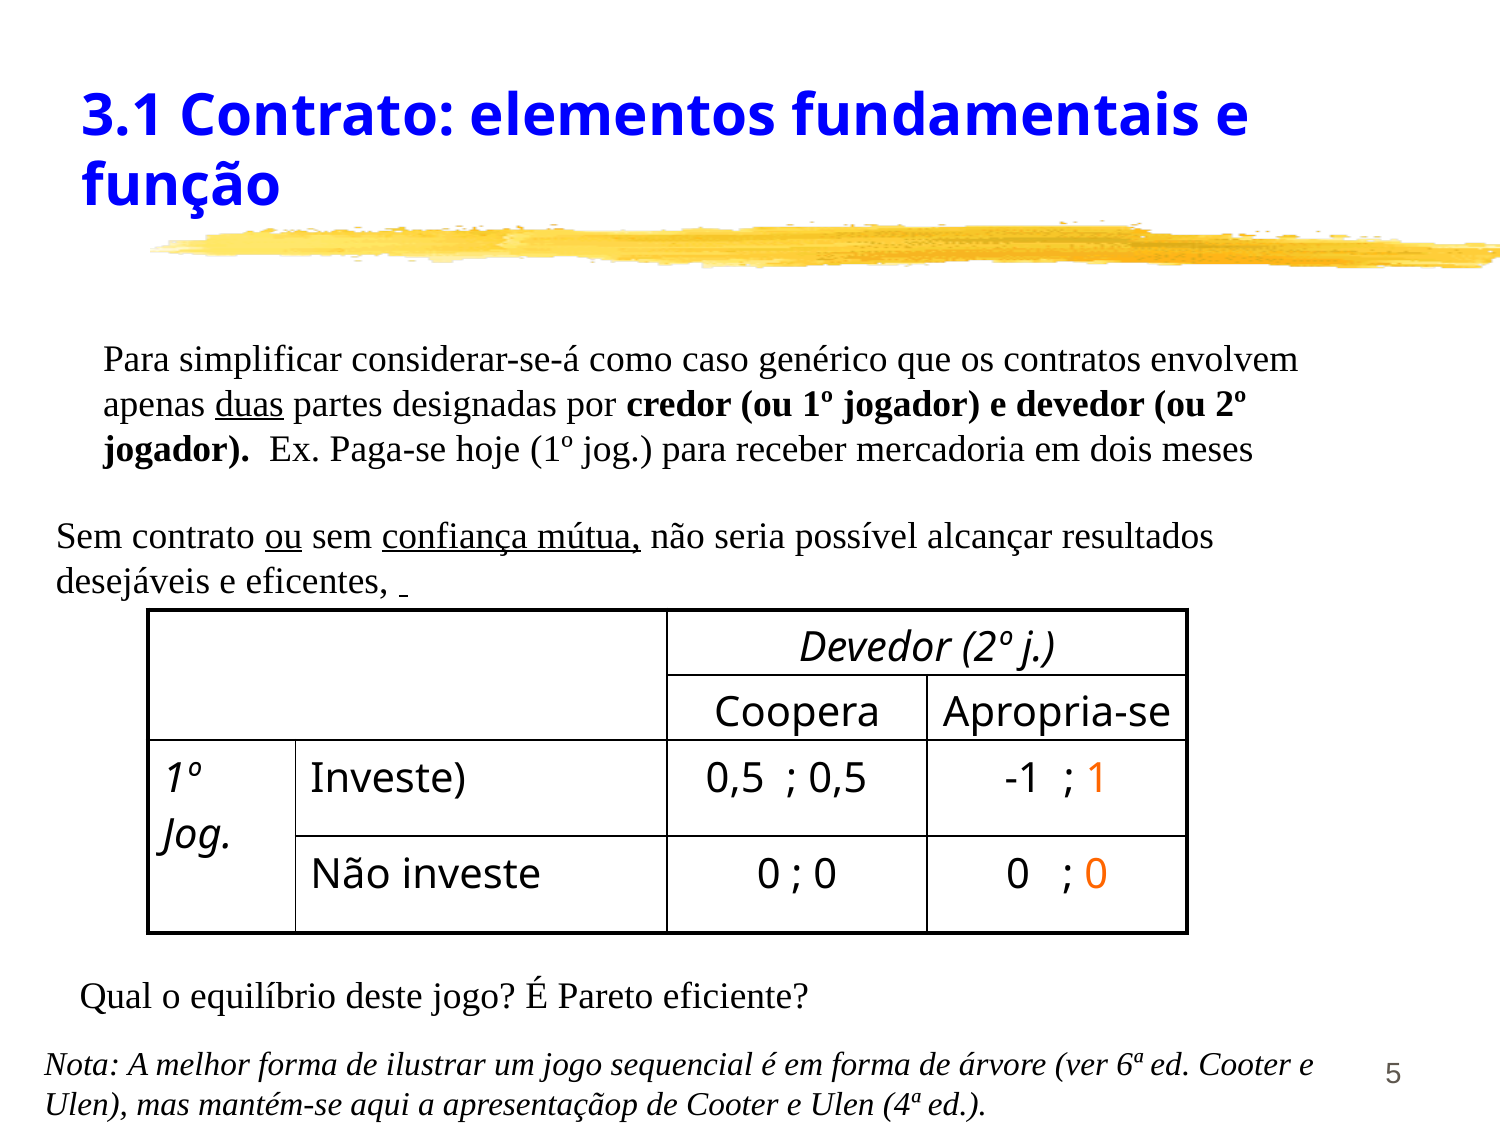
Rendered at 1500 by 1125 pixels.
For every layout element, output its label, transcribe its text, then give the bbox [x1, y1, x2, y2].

table_cell Investe) [296, 741, 666, 835]
table_cell Apropria-se [928, 676, 1185, 739]
text_box Nota: A melhor forma de ilustrar um jogo sequencial é em forma de árvore (ver 6ª ed. Cooter e Ulen), mas mantém-se aqui a apresentaçãop de Cooter e Ulen (4ª ed.). [29, 1034, 1341, 1125]
text_box Sem contrato ou sem confiança mútua, não seria possível alcançar resultados desejáveis e eficentes, [41, 503, 1317, 609]
table_cell 1º Jog. [150, 741, 295, 931]
title 3.1 Contrato: elementos fundamentais e função [66, 37, 1342, 226]
text_box Para simplificar considerar-se-á como caso genérico que os contratos envolvem apenas duas partes designadas por credor (ou 1º jogador) e devedor (ou 2º jogador). Ex. Paga-se hoje (1º jog.) para receber mercadoria em dois meses [88, 326, 1388, 476]
table_cell Não investe [296, 837, 666, 931]
table_header Devedor (2º j.) [668, 612, 1185, 674]
text_box Qual o equilíbrio deste jogo? É Pareto eficiente? [64, 964, 1500, 1024]
table_header [150, 612, 666, 739]
picture [150, 215, 1500, 279]
table_cell 0 ; 0 [668, 837, 926, 931]
table_cell 0,5 ; 0,5 [668, 741, 926, 835]
table_cell Coopera [668, 676, 926, 739]
table_cell 0 ; 0 [928, 837, 1185, 931]
table_cell -1 ; 1 [928, 741, 1185, 835]
slide_number 5 [1103, 1024, 1417, 1098]
text_box [64, 881, 1459, 947]
